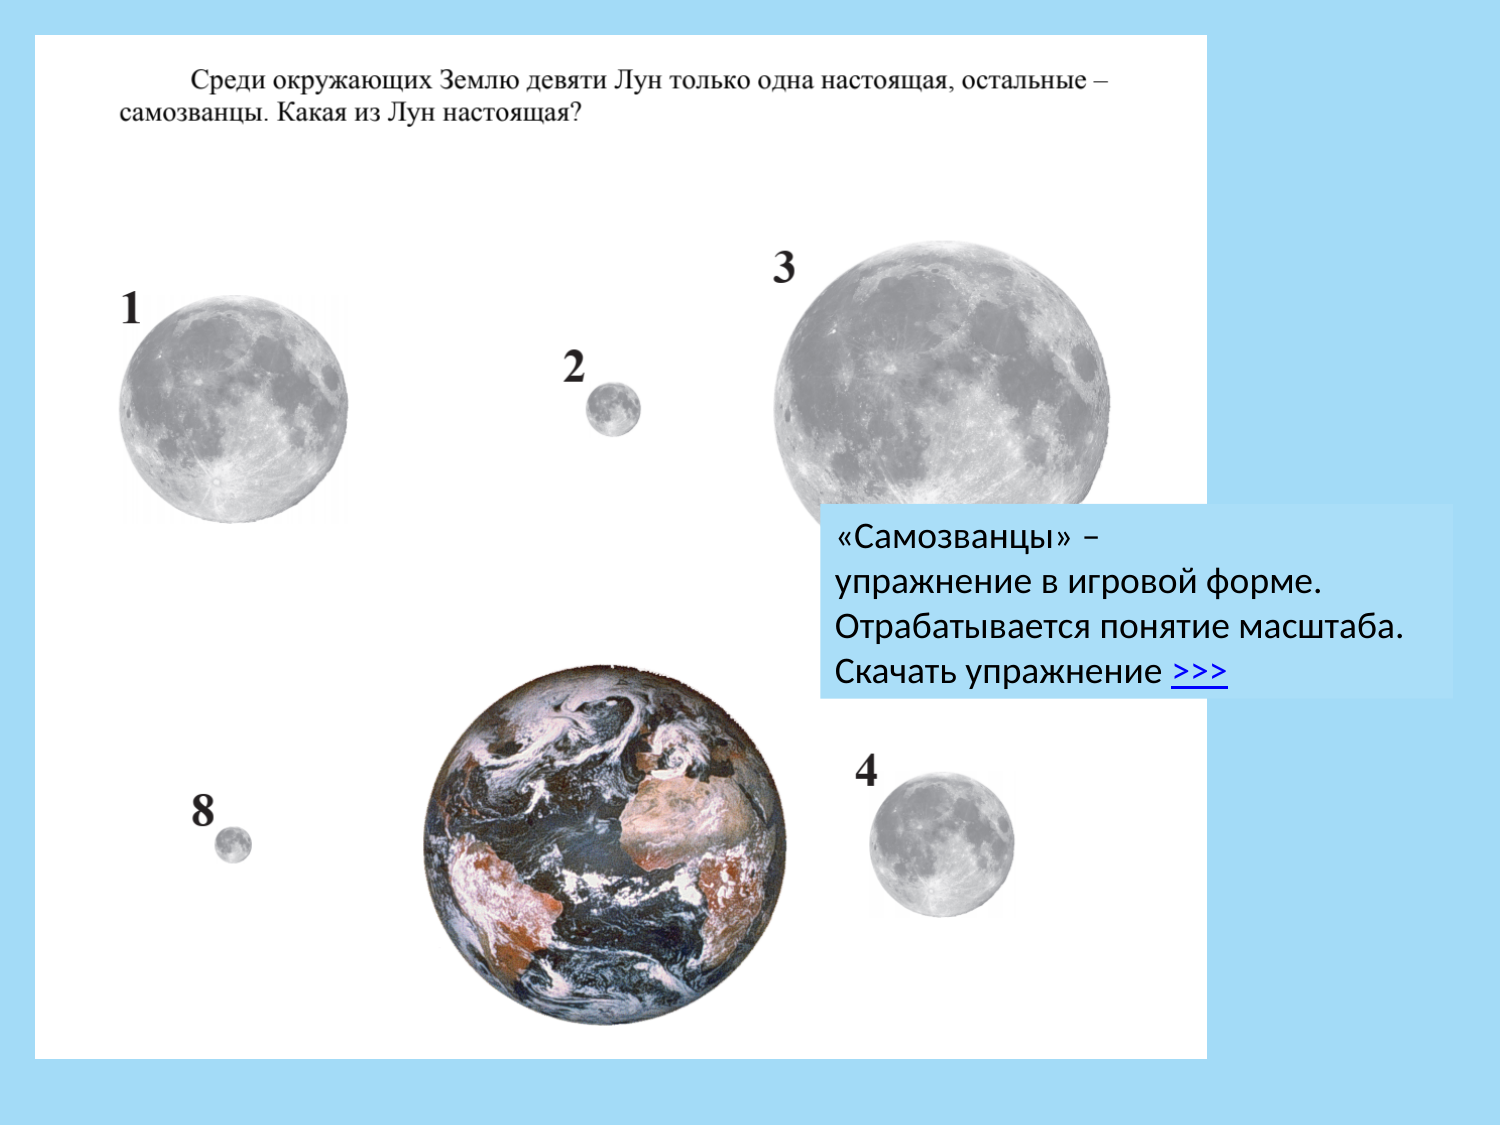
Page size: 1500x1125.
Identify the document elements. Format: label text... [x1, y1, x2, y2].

picture [34, 34, 1207, 1060]
text_box «Самозванцы» – упражнение в игровой форме. Отрабатывается понятие масштаба. Скачать упражнение >>> [1211, 503, 1454, 699]
